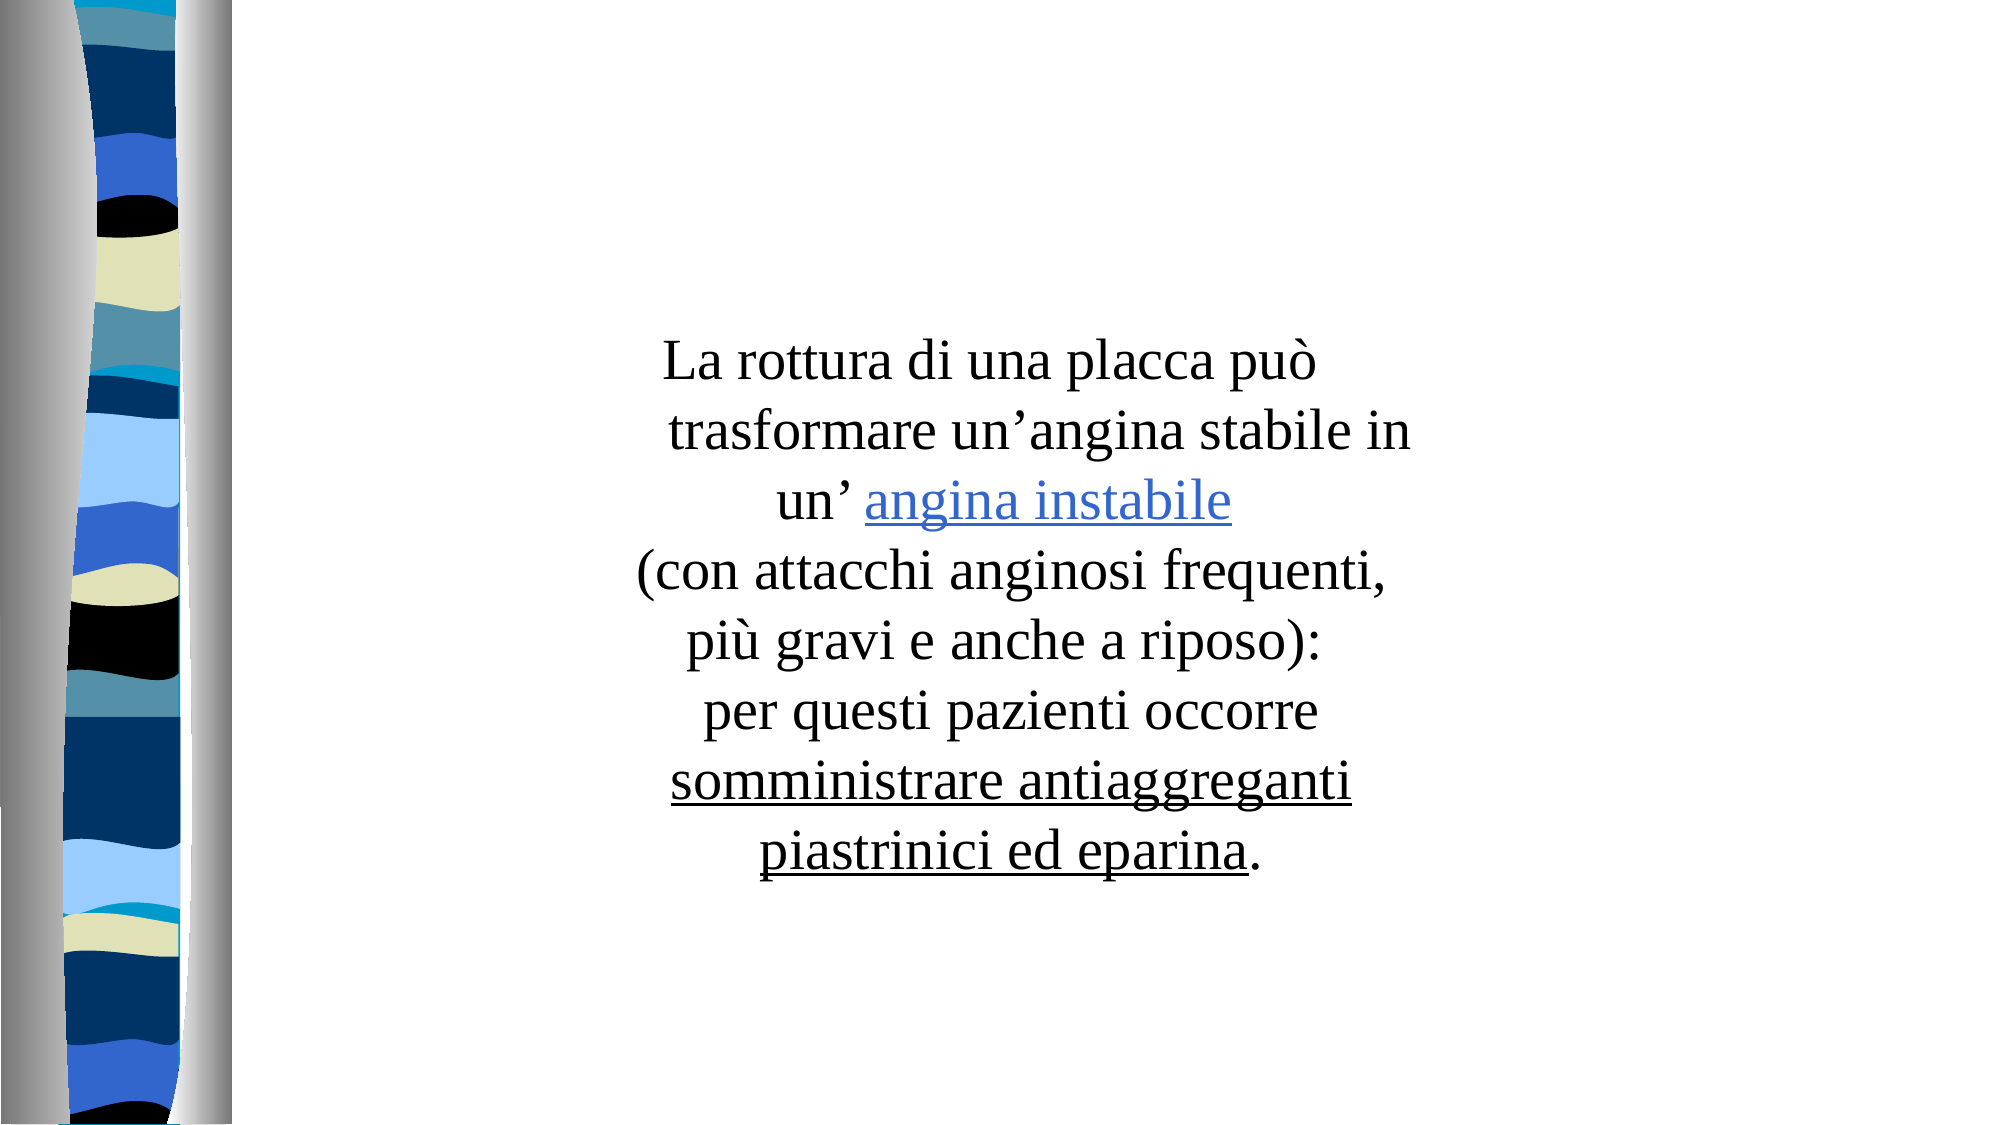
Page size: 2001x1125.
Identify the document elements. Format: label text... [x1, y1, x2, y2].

text_box La rottura di una placca può trasformare un’angina stabile in un’ angina instabile (con attacchi anginosi frequenti, più gravi e anche a riposo): per questi pazienti occorre somministrare antiaggreganti piastrinici ed eparina. [586, 313, 1437, 889]
